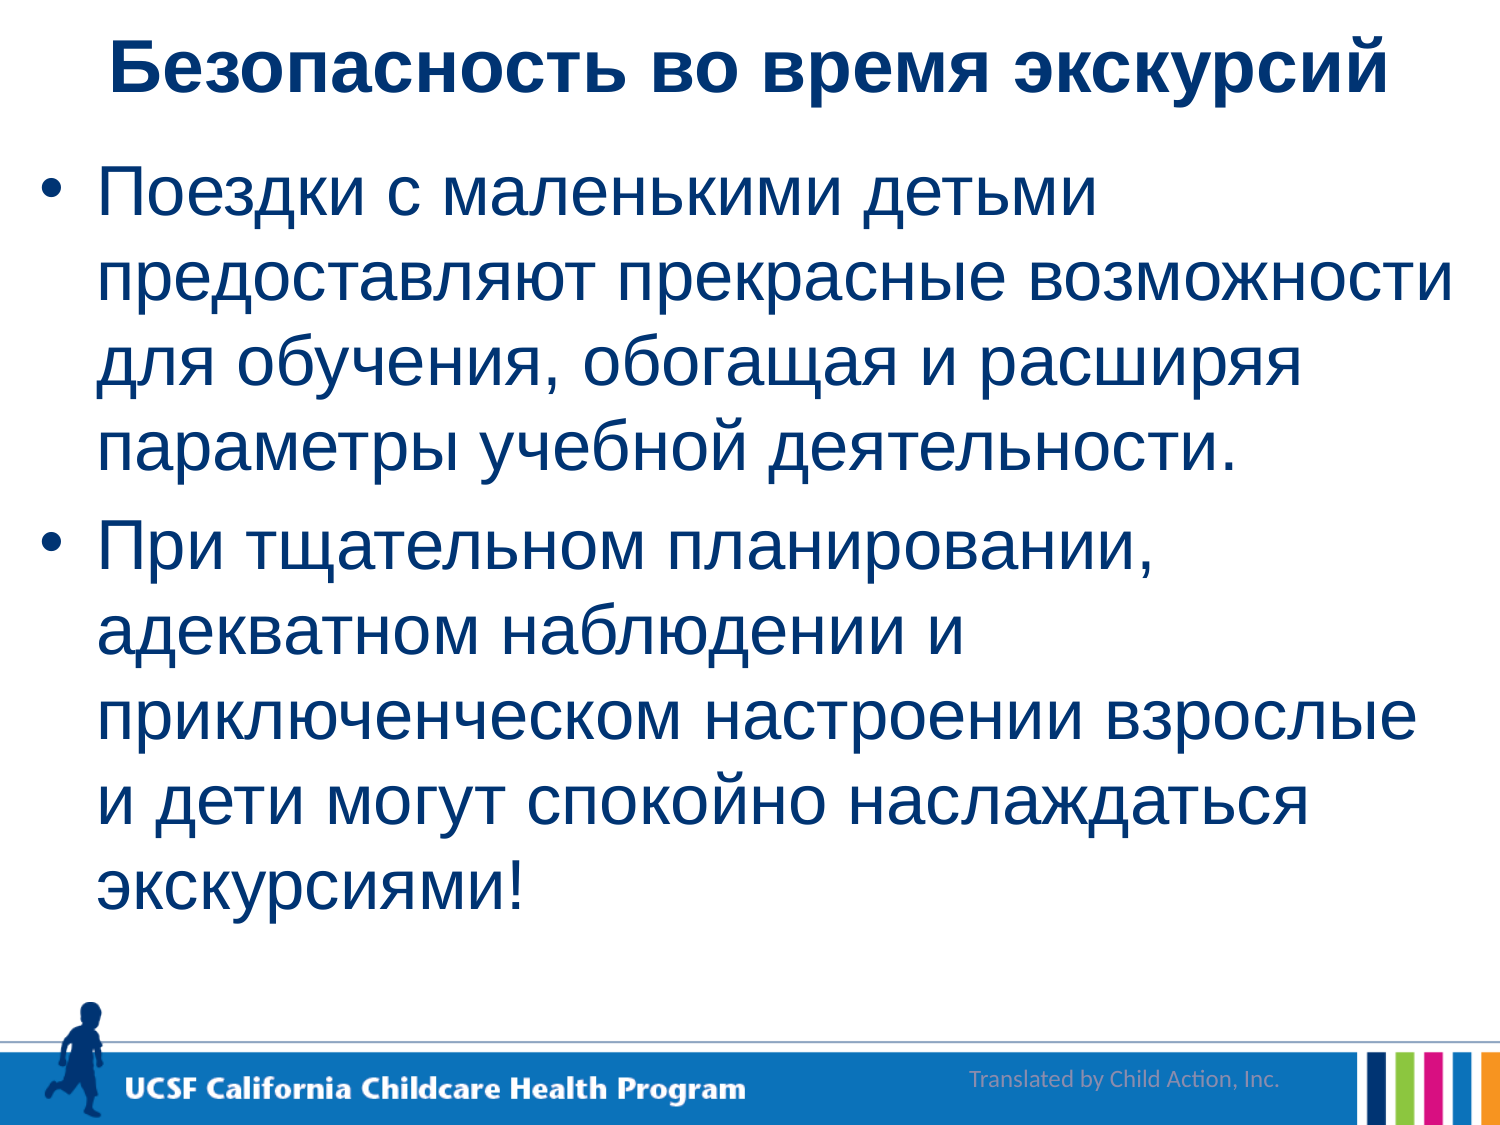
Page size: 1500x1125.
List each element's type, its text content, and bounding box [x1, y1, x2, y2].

list Поездки с маленькими детьми предоставляют прекрасные возможности для обучения, обогащая и расширяя параметры учебной деятельности. При тщательном планировании, адекватном наблюдении и приключенческом настроении взрослые и дети могут спокойно наслаждаться экскурсиями! [24, 137, 1475, 1038]
picture [0, 1002, 1500, 1125]
title Безопасность во время экскурсий [0, 0, 1500, 125]
footer Translated by Child Action, Inc. [887, 1047, 1363, 1107]
